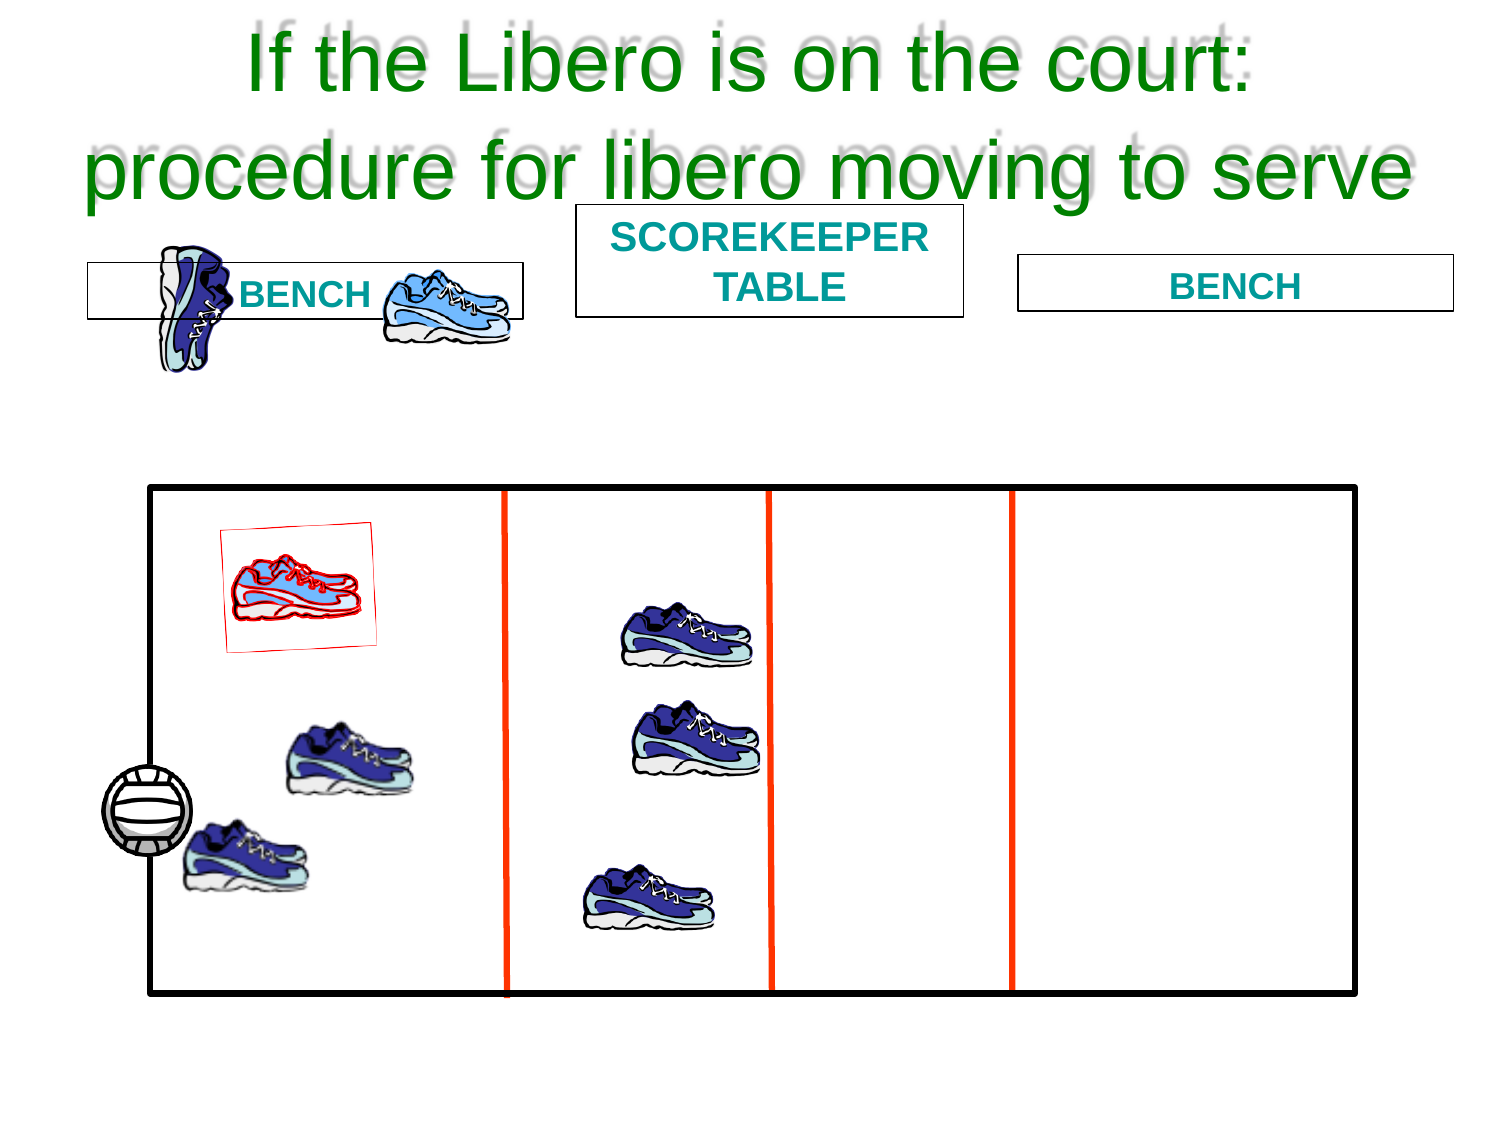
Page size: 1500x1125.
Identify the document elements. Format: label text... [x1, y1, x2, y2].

text_box BENCH [1166, 262, 1305, 308]
text_box [87, 262, 523, 319]
text_box [150, 487, 1355, 994]
text_box [382, 269, 511, 346]
text_box [124, 319, 265, 386]
text_box [101, 764, 193, 857]
text_box [575, 262, 964, 318]
text_box [1017, 262, 1454, 311]
text_box [124, 237, 265, 262]
text_box BENCH [236, 269, 374, 315]
title If the Libero is on the court: procedure for libero moving to serve [80, 0, 1420, 216]
text_box [31, 76, 1500, 262]
text_box SCOREKEEPER TABLE [607, 262, 933, 310]
text_box [220, 522, 377, 653]
